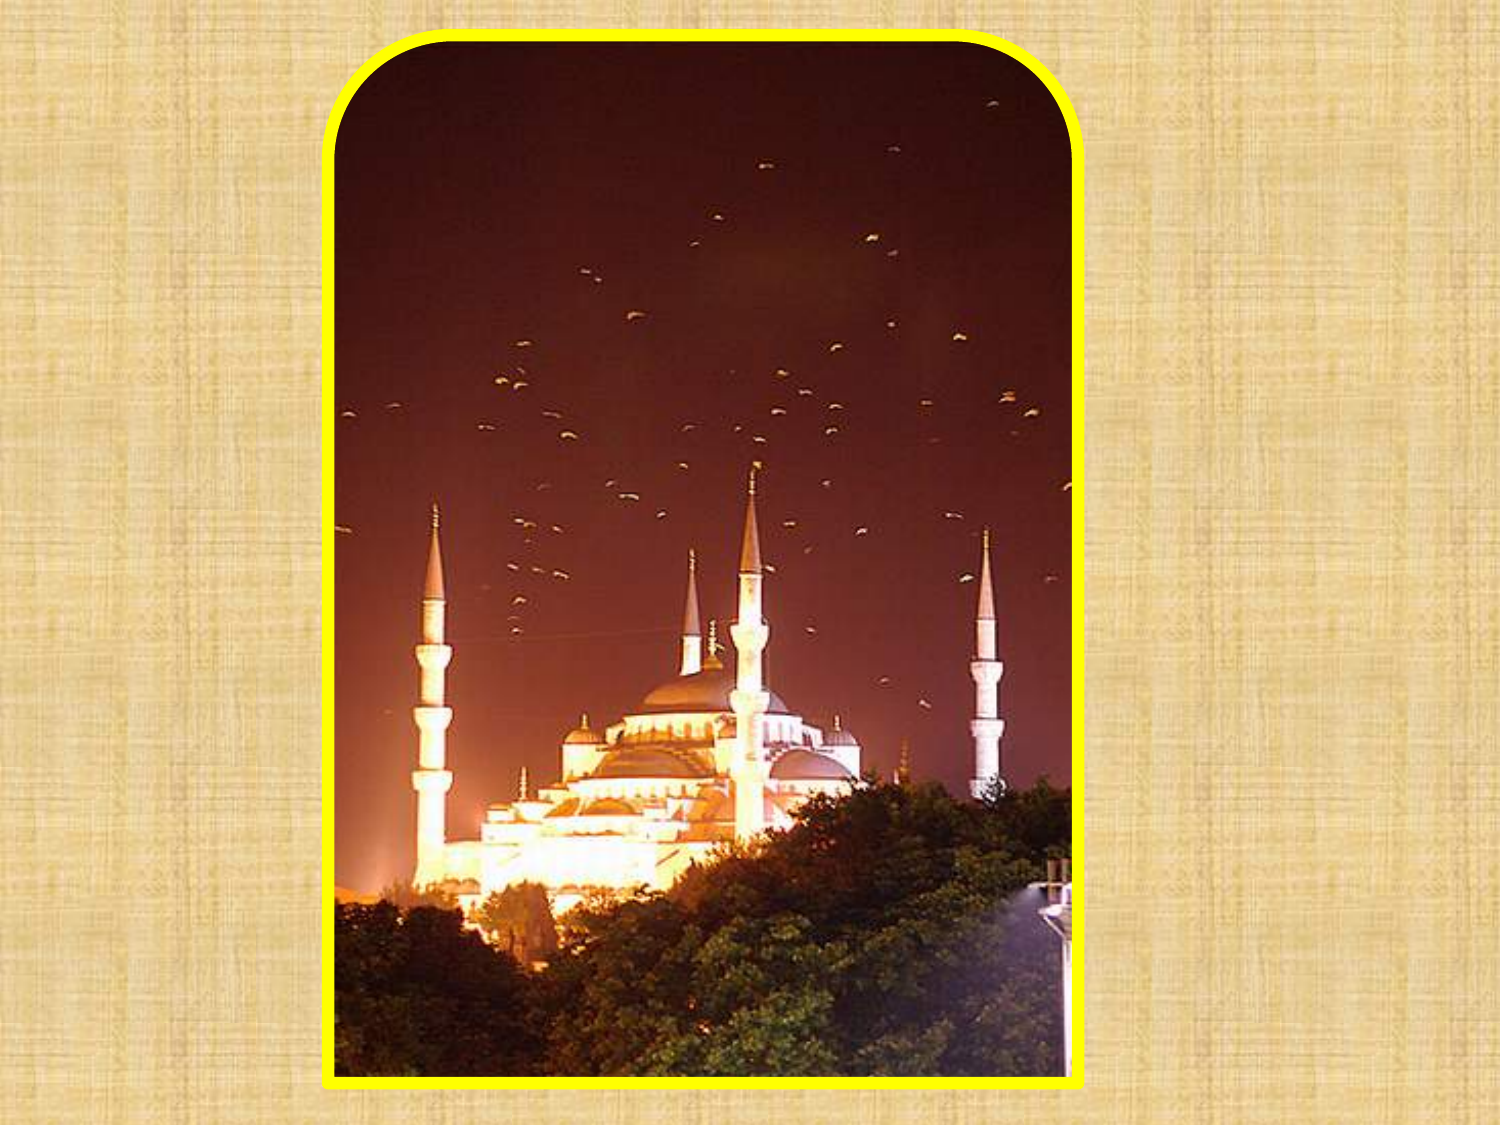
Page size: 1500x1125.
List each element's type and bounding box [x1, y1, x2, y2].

list [327, 34, 1079, 1084]
picture [0, 0, 1500, 1125]
